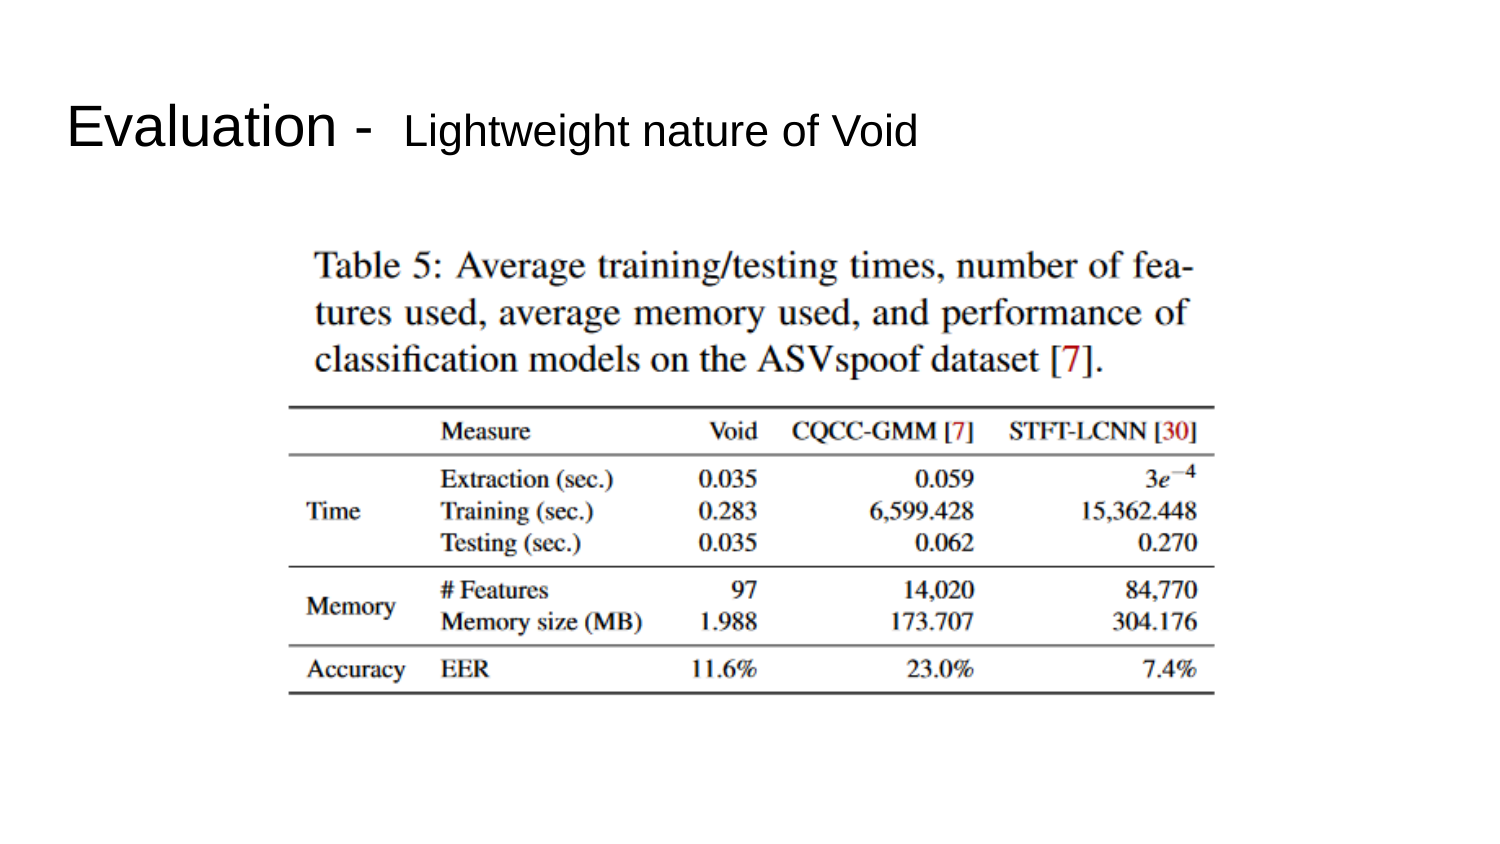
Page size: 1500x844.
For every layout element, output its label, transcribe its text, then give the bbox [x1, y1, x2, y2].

title Evaluation - Lightweight nature of Void [51, 72, 1449, 167]
picture [271, 243, 1229, 718]
